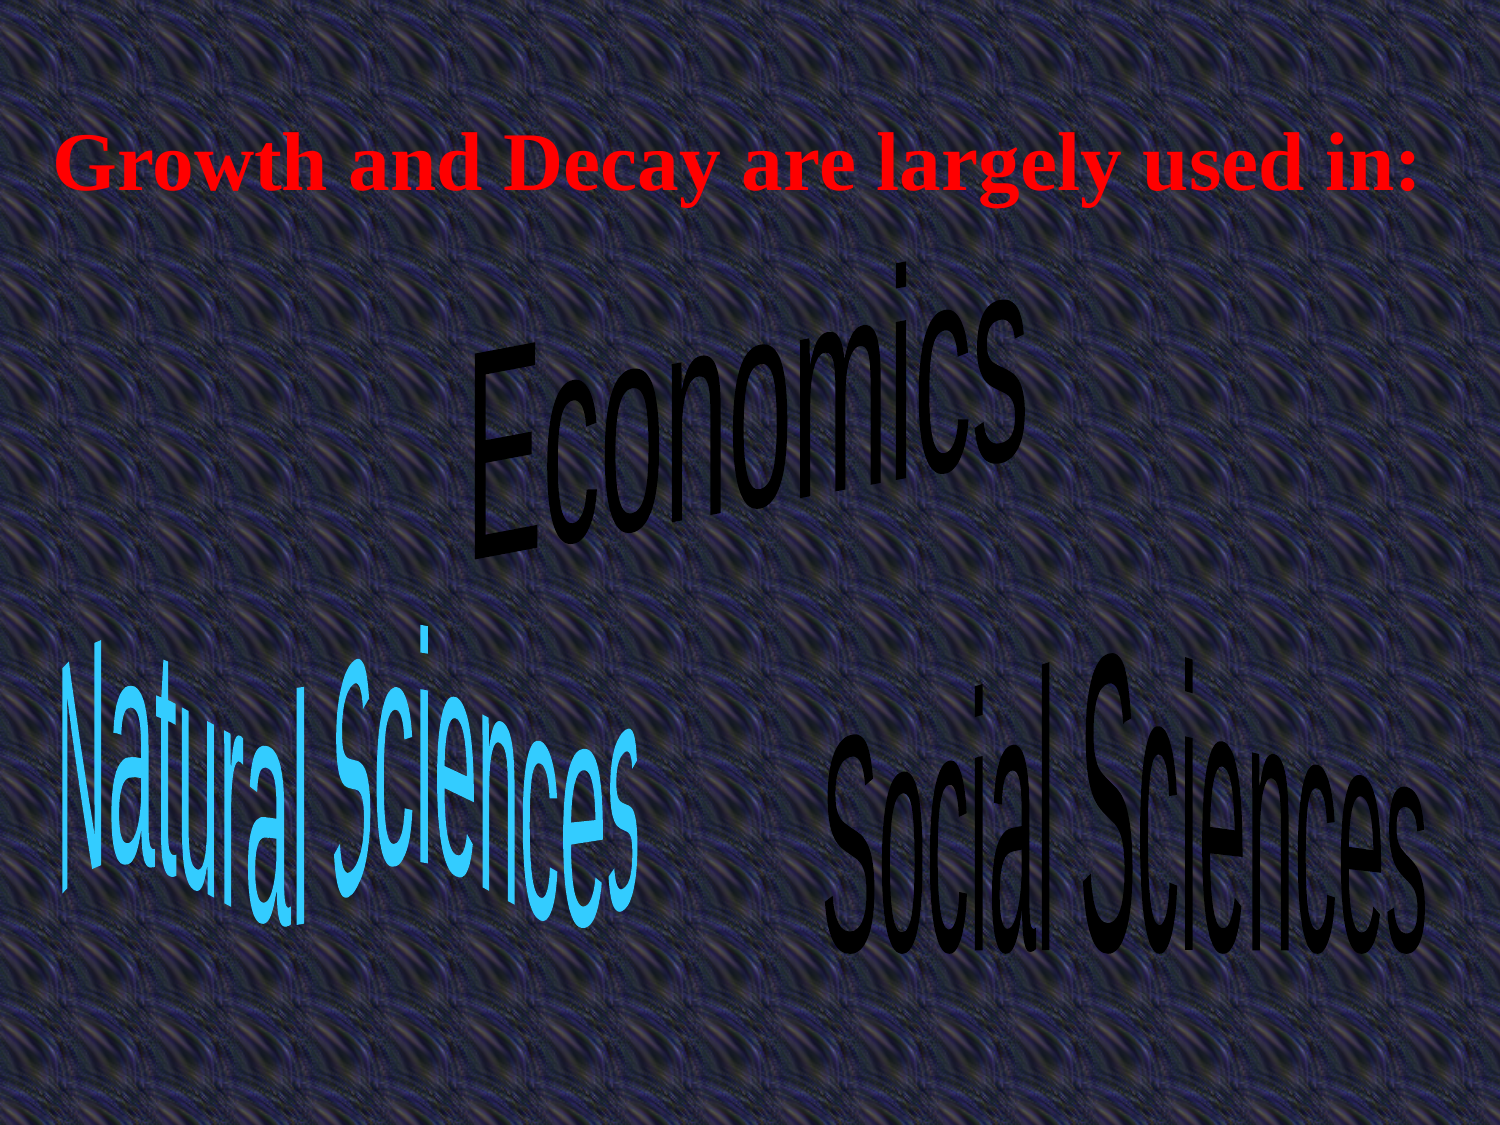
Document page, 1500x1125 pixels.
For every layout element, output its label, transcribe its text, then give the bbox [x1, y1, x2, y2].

text_box Growth and Decay are largely used in: [37, 99, 1463, 215]
picture [0, 0, 1500, 1125]
